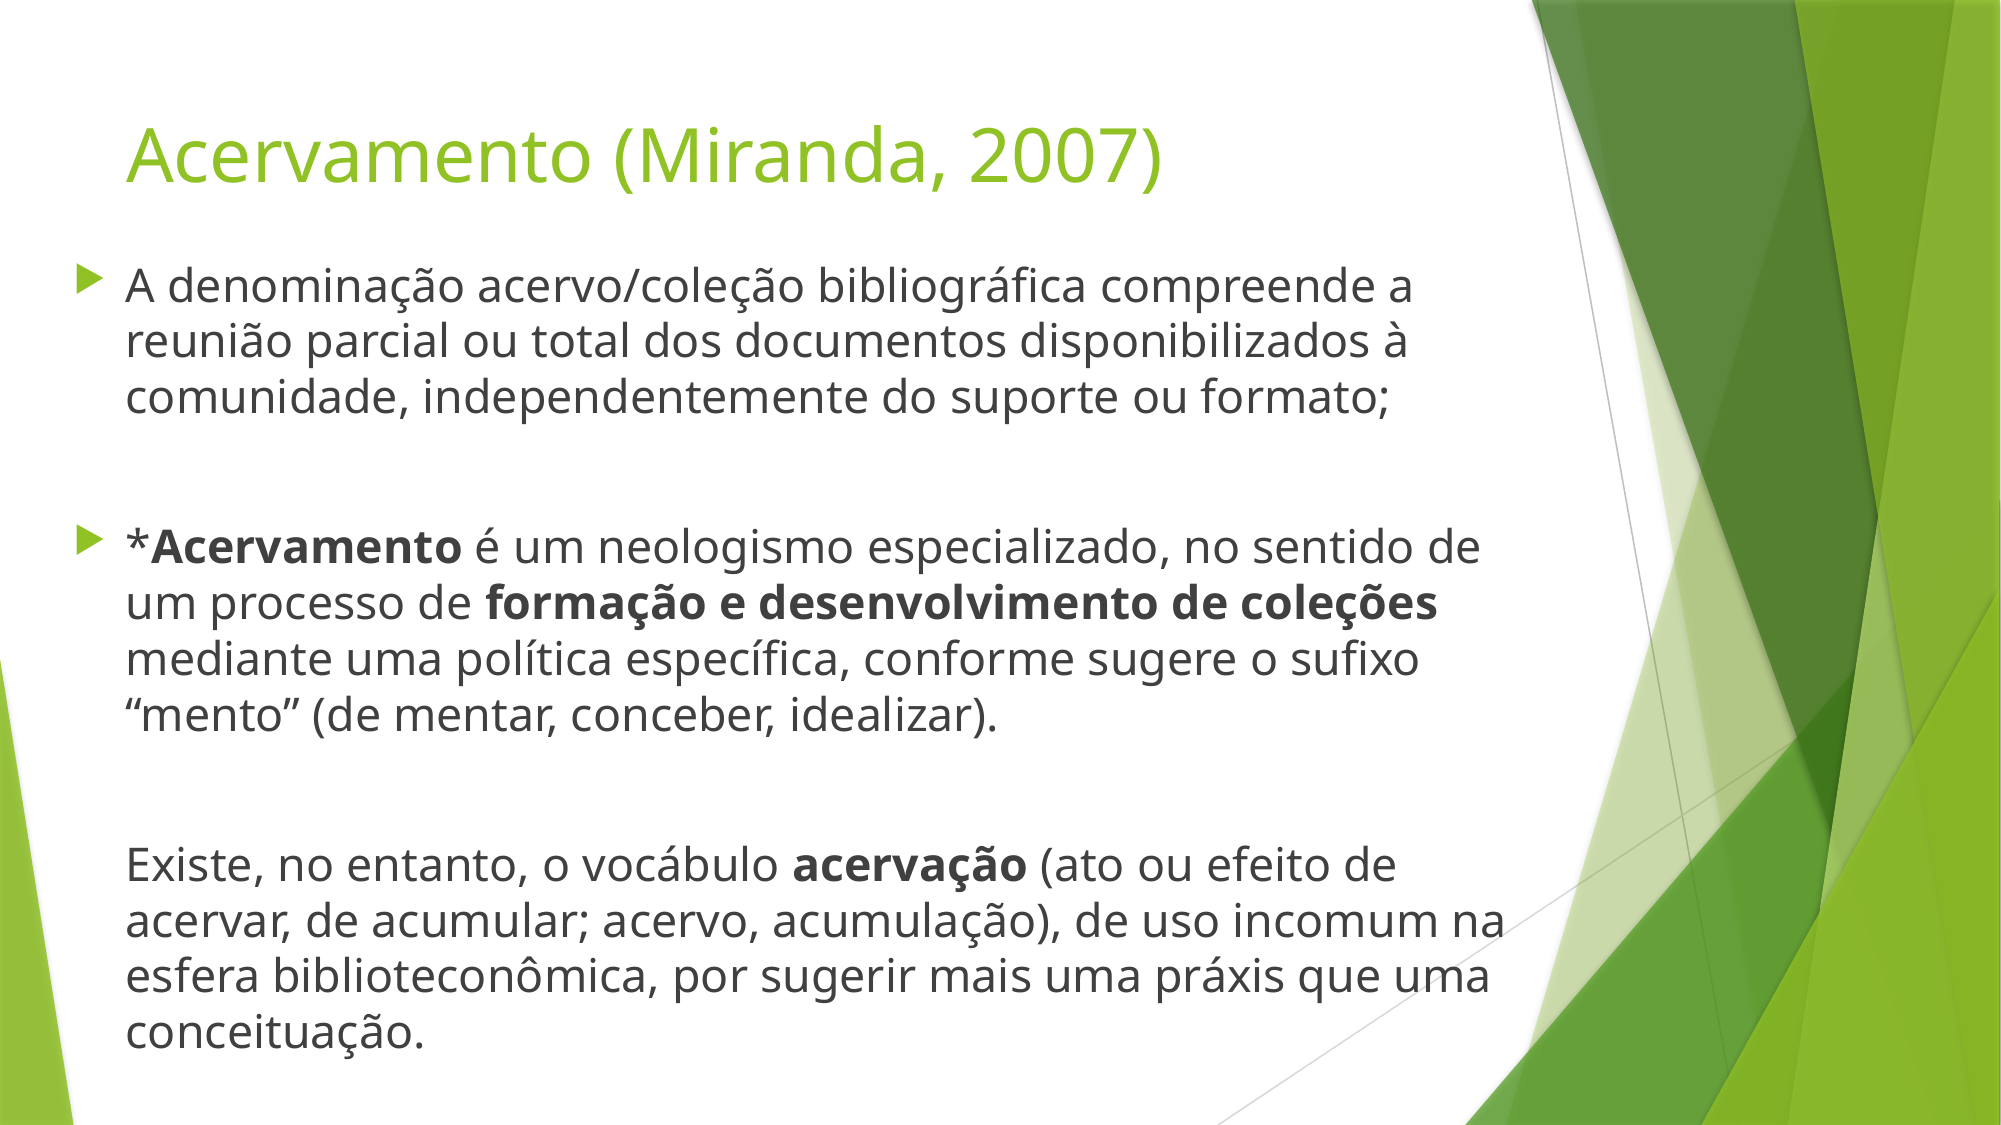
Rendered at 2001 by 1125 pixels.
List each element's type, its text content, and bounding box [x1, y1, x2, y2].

list A denominação acervo/coleção bibliográfica compreende a reunião parcial ou total dos documentos disponibilizados à comunidade, independentemente do suporte ou formato; *Acervamento é um neologismo especializado, no sentido de um processo de formação e desenvolvimento de coleções mediante uma política específica, conforme sugere o sufixo “mento” (de mentar, conceber, idealizar). Existe, no entanto, o vocábulo acervação (ato ou efeito de acervar, de acumular; acervo, acumulação), de uso incomum na esfera biblioteconômica, por sugerir mais uma práxis que uma conceituação. [58, 248, 1550, 1074]
title Acervamento (Miranda, 2007) [111, 99, 1522, 248]
